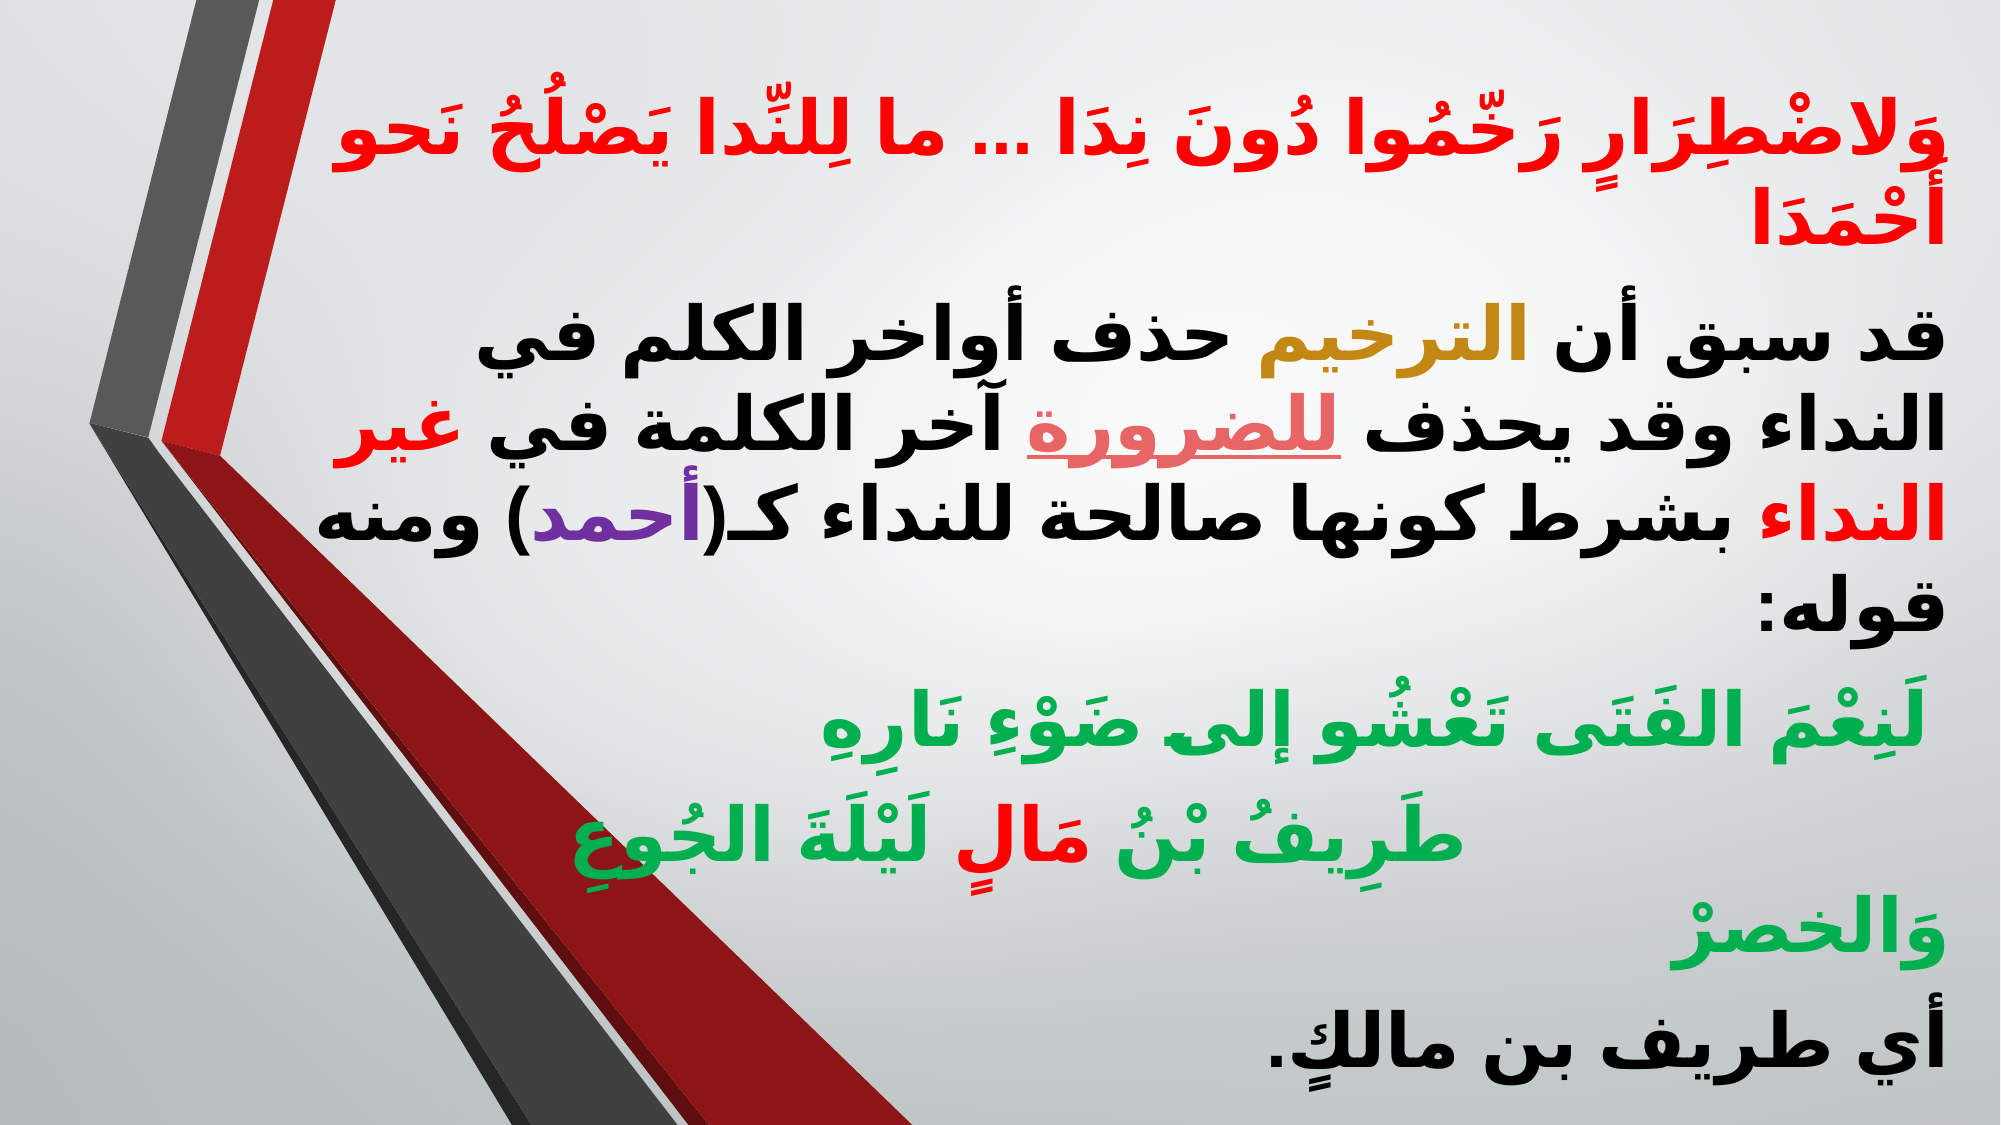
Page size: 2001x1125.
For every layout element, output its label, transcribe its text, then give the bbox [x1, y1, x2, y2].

subtitle وَلاضْطِرَارٍ رَخّمُوا دُونَ نِدَا ... ما لِلنِّدا يَصْلُحُ نَحو أَحْمَدَا قد سبق أن الترخيم حذف أواخر الكلم في النداء وقد يحذف للضرورة آخر الكلمة في غير النداء بشرط كونها صالحة للنداء كـ(أحمد) ومنه قوله: لَنِعْمَ الفَتَى تَعْشُو إلى ضَوْءِ نَارِهِ طَرِيفُ بْنُ مَالٍ لَيْلَةَ الجُوعِ وَالخصرْ أي طريف بن مالكٍ. [272, 71, 1965, 1097]
